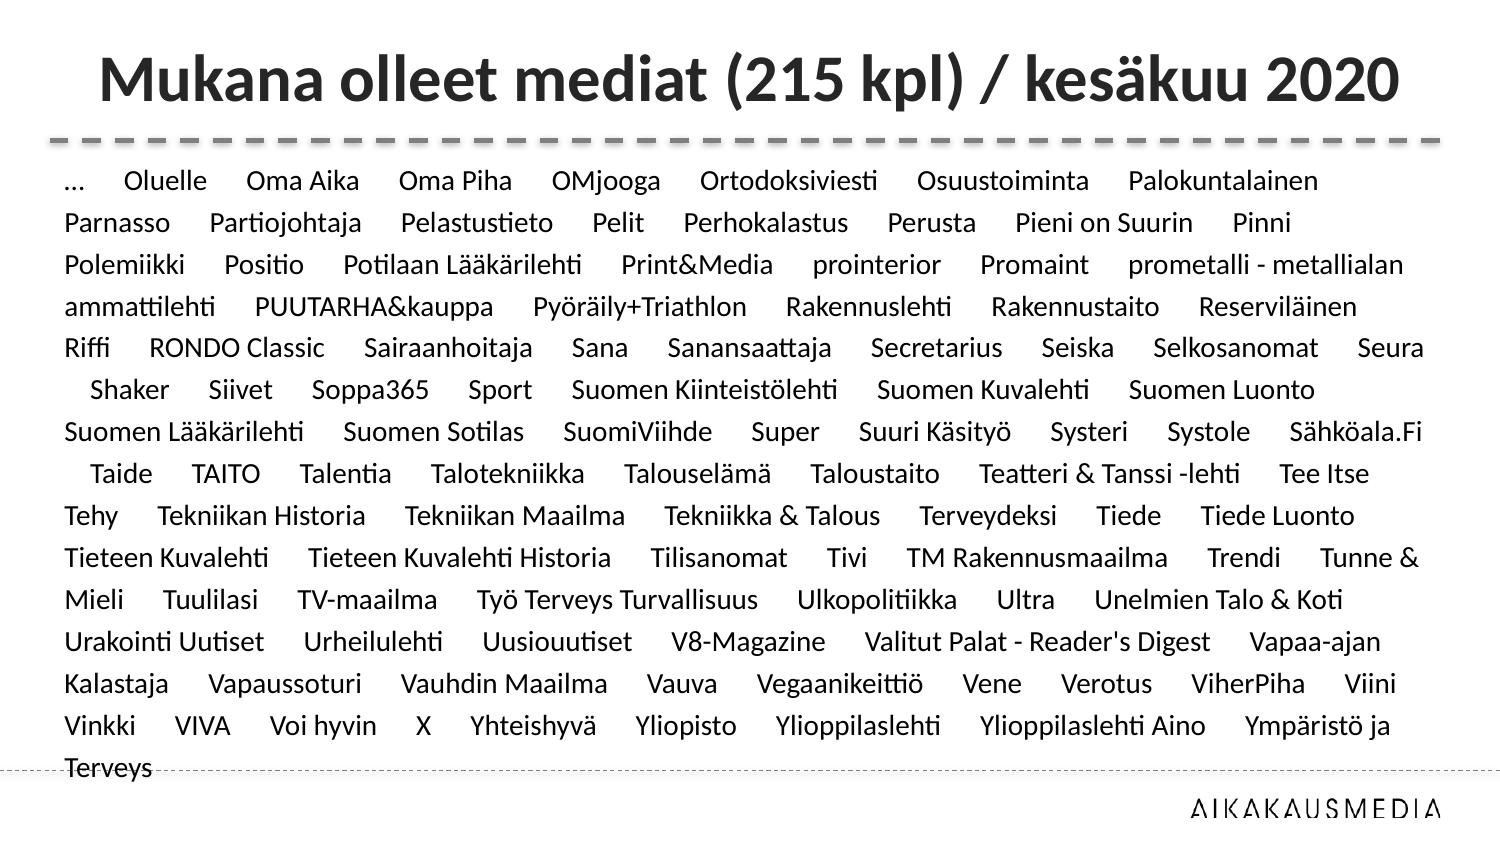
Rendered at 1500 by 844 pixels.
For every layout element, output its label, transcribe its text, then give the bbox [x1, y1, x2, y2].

text_box … Oluelle Oma Aika Oma Piha OMjooga Ortodoksiviesti Osuustoiminta Palokuntalainen Parnasso Partiojohtaja Pelastustieto Pelit Perhokalastus Perusta Pieni on Suurin Pinni Polemiikki Positio Potilaan Lääkärilehti Print&Media prointerior Promaint prometalli - metallialan ammattilehti PUUTARHA&kauppa Pyöräily+Triathlon Rakennuslehti Rakennustaito Reserviläinen Riffi RONDO Classic Sairaanhoitaja Sana Sanansaattaja Secretarius Seiska Selkosanomat Seura Shaker Siivet Soppa365 Sport Suomen Kiinteistölehti Suomen Kuvalehti Suomen Luonto Suomen Lääkärilehti Suomen Sotilas SuomiViihde Super Suuri Käsityö Systeri Systole Sähköala.Fi Taide TAITO Talentia Talotekniikka Talouselämä Taloustaito Teatteri & Tanssi -lehti Tee Itse Tehy Tekniikan Historia Tekniikan Maailma Tekniikka & Talous Terveydeksi Tiede Tiede Luonto Tieteen Kuvalehti Tieteen Kuvalehti Historia Tilisanomat Tivi TM Rakennusmaailma Trendi Tunne & Mieli Tuulilasi TV-maailma Työ Terveys Turvallisuus Ulkopolitiikka Ultra Unelmien Talo & Koti Urakointi Uutiset Urheilulehti Uusiouutiset V8-Magazine Valitut Palat - Reader's Digest Vapaa-ajan Kalastaja Vapaussoturi Vauhdin Maailma Vauva Vegaanikeittiö Vene Verotus ViherPiha Viini Vinkki VIVA Voi hyvin X Yhteishyvä Yliopisto Ylioppilaslehti Ylioppilaslehti Aino Ympäristö ja Terveys [49, 146, 1448, 791]
title Mukana olleet mediat (215 kpl) / kesäkuu 2020 [27, 0, 1473, 150]
